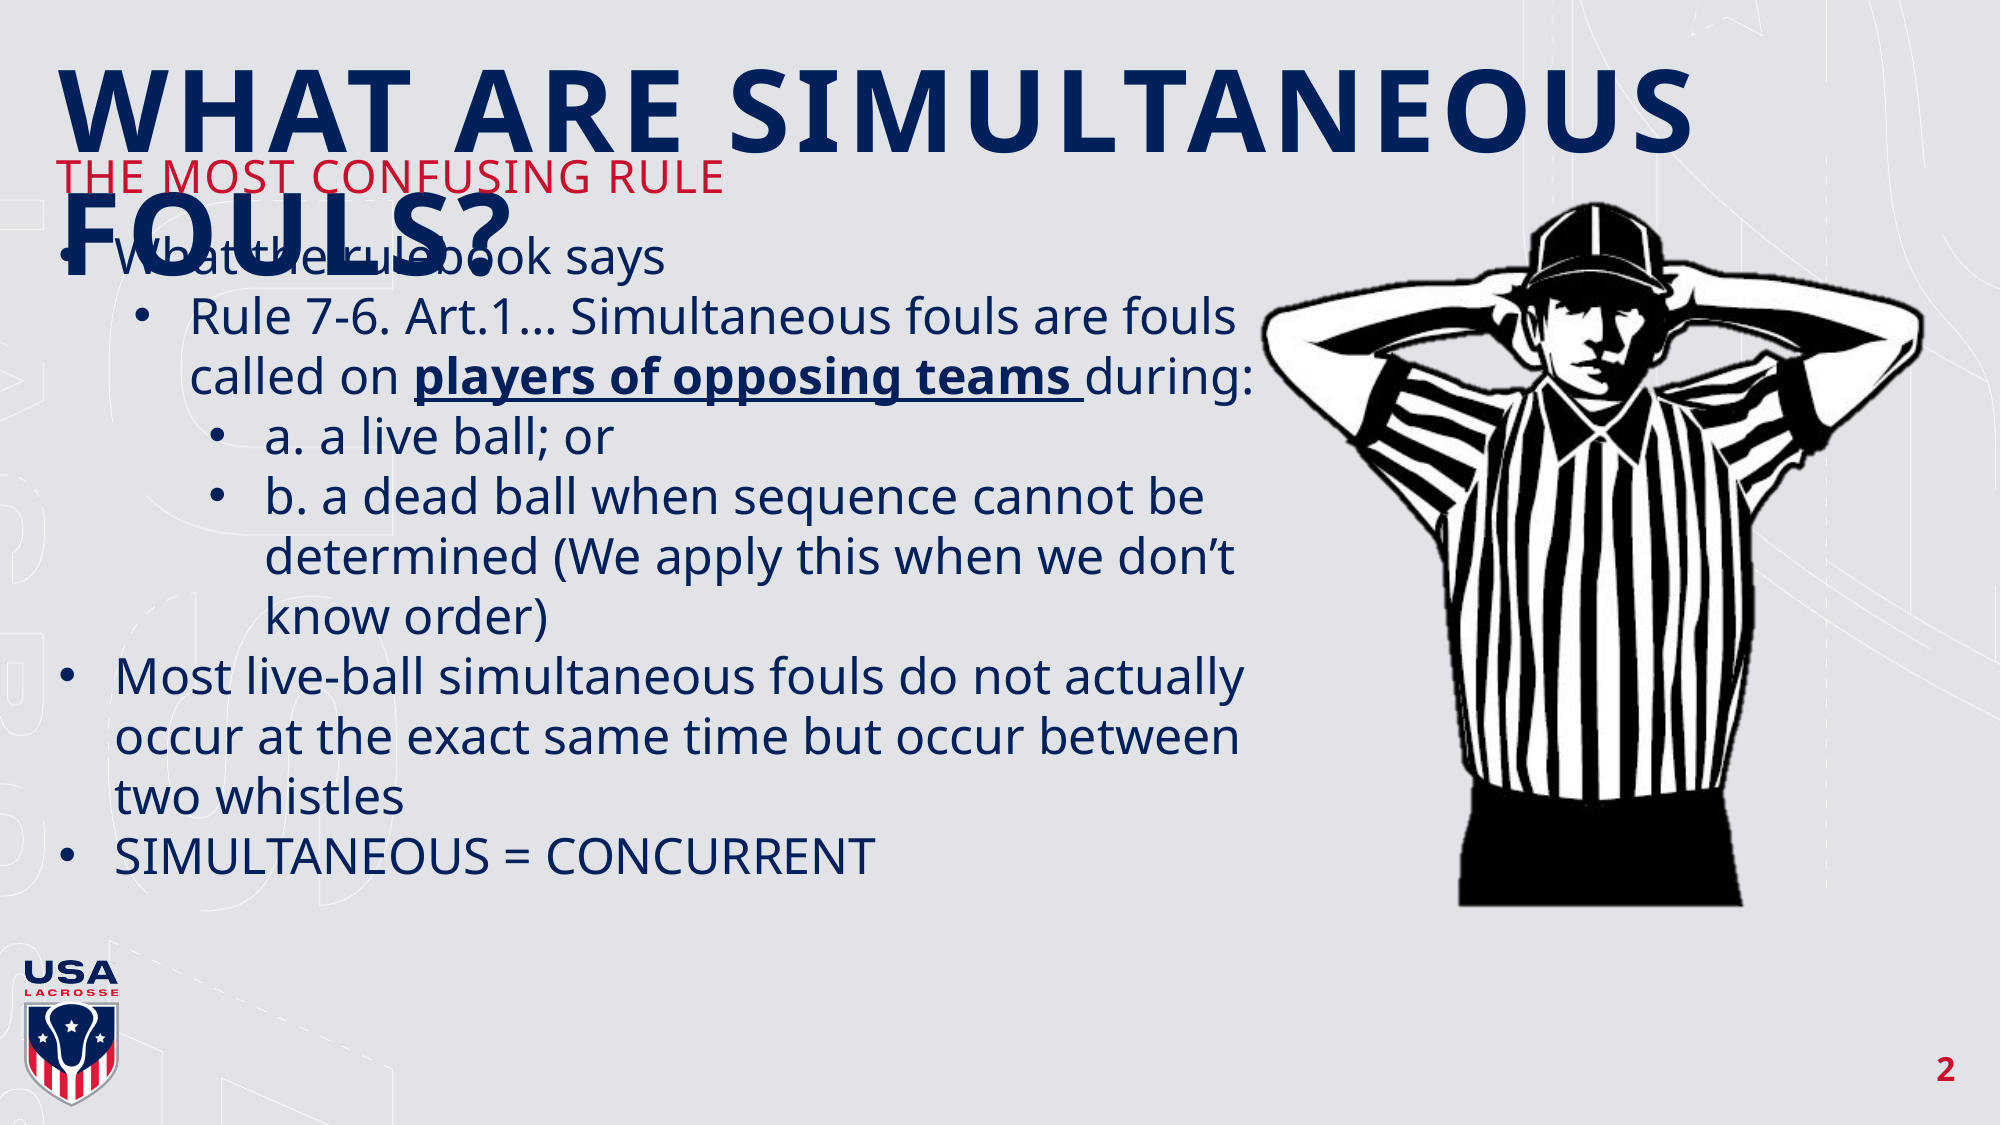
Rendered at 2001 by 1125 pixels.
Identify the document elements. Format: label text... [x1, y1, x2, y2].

text_box 2 [1520, 1040, 1971, 1101]
text_box THE MOST CONFUSING RULE [40, 140, 1832, 211]
title WHAT ARE SIMULTANEOUS FOULS? [43, 45, 1769, 140]
picture [0, 0, 2001, 1125]
text_box What the rulebook says Rule 7-6. Art.1… Simultaneous fouls are fouls called on players of opposing teams during: a. a live ball; or b. a dead ball when sequence cannot be determined (We apply this when we don’t know order) Most live-ball simultaneous fouls do not actually occur at the exact same time but occur between two whistles SIMULTANEOUS = CONCURRENT [43, 216, 1218, 892]
